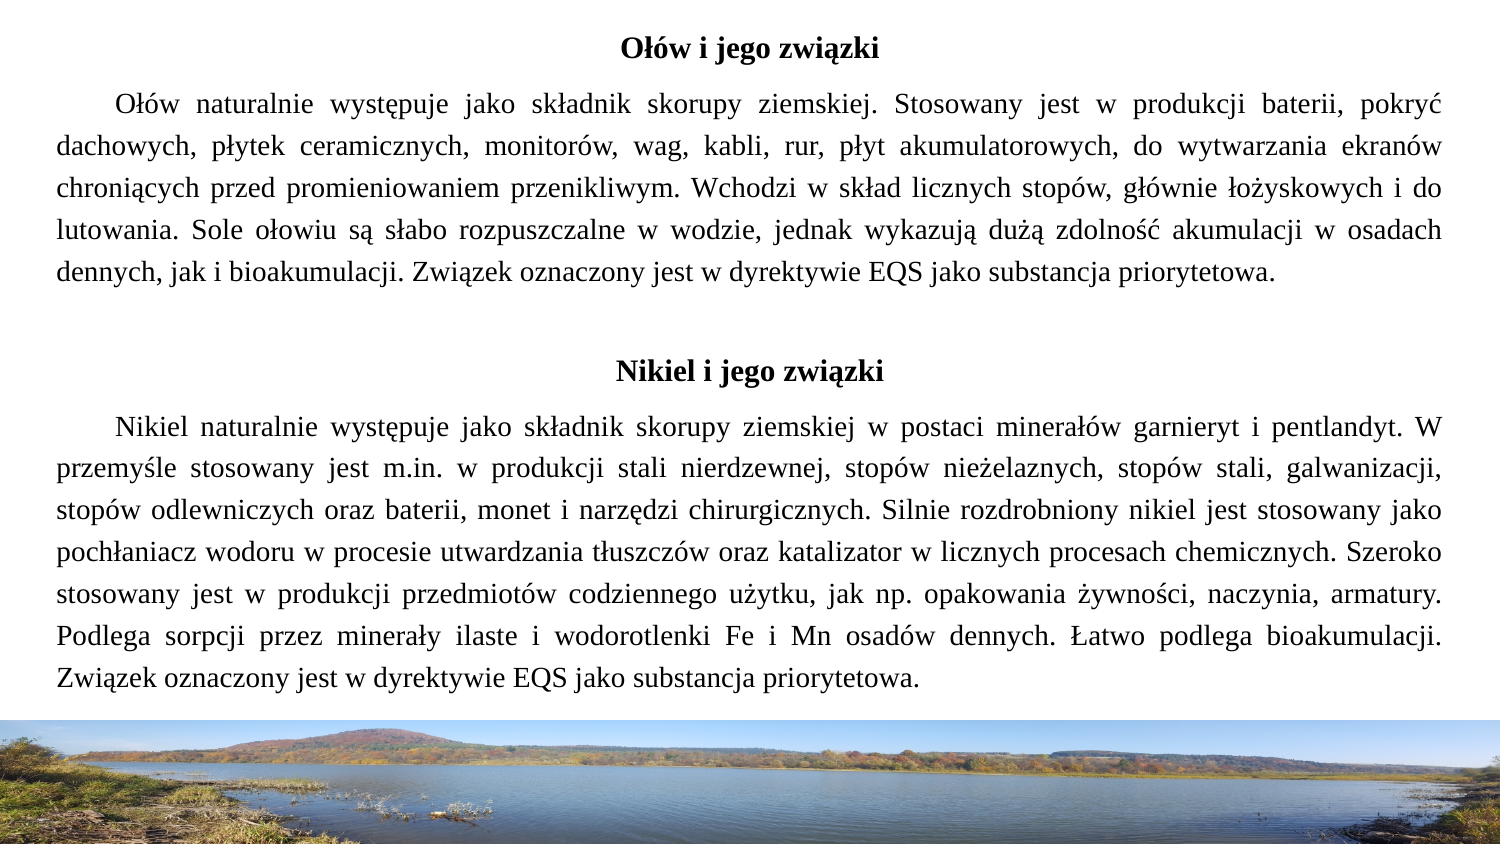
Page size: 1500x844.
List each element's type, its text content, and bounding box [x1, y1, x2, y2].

list Ołów i jego związki Ołów naturalnie występuje jako składnik skorupy ziemskiej. Stosowany jest w produkcji baterii, pokryć dachowych, płytek ceramicznych, monitorów, wag, kabli, rur, płyt akumulatorowych, do wytwarzania ekranów chroniących przed promieniowaniem przenikliwym. Wchodzi w skład licznych stopów, głównie łożyskowych i do lutowania. Sole ołowiu są słabo rozpuszczalne w wodzie, jednak wykazują dużą zdolność akumulacji w osadach dennych, jak i bioakumulacji. Związek oznaczony jest w dyrektywie EQS jako substancja priorytetowa. Nikiel i jego związki Nikiel naturalnie występuje jako składnik skorupy ziemskiej w postaci minerałów garnieryt i pentlandyt. W przemyśle stosowany jest m.in. w produkcji stali nierdzewnej, stopów nieżelaznych, stopów stali, galwanizacji, stopów odlewniczych oraz baterii, monet i narzędzi chirurgicznych. Silnie rozdrobniony nikiel jest stosowany jako pochłaniacz wodoru w procesie utwardzania tłuszczów oraz katalizator w licznych procesach chemicznych. Szeroko stosowany jest w produkcji przedmiotów codziennego użytku, jak np. opakowania żywności, naczynia, armatury. Podlega sorpcji przez minerały ilaste i wodorotlenki Fe i Mn osadów dennych. Łatwo podlega bioakumulacji. Związek oznaczony jest w dyrektywie EQS jako substancja priorytetowa. [41, 20, 1459, 706]
picture [0, 720, 1500, 844]
